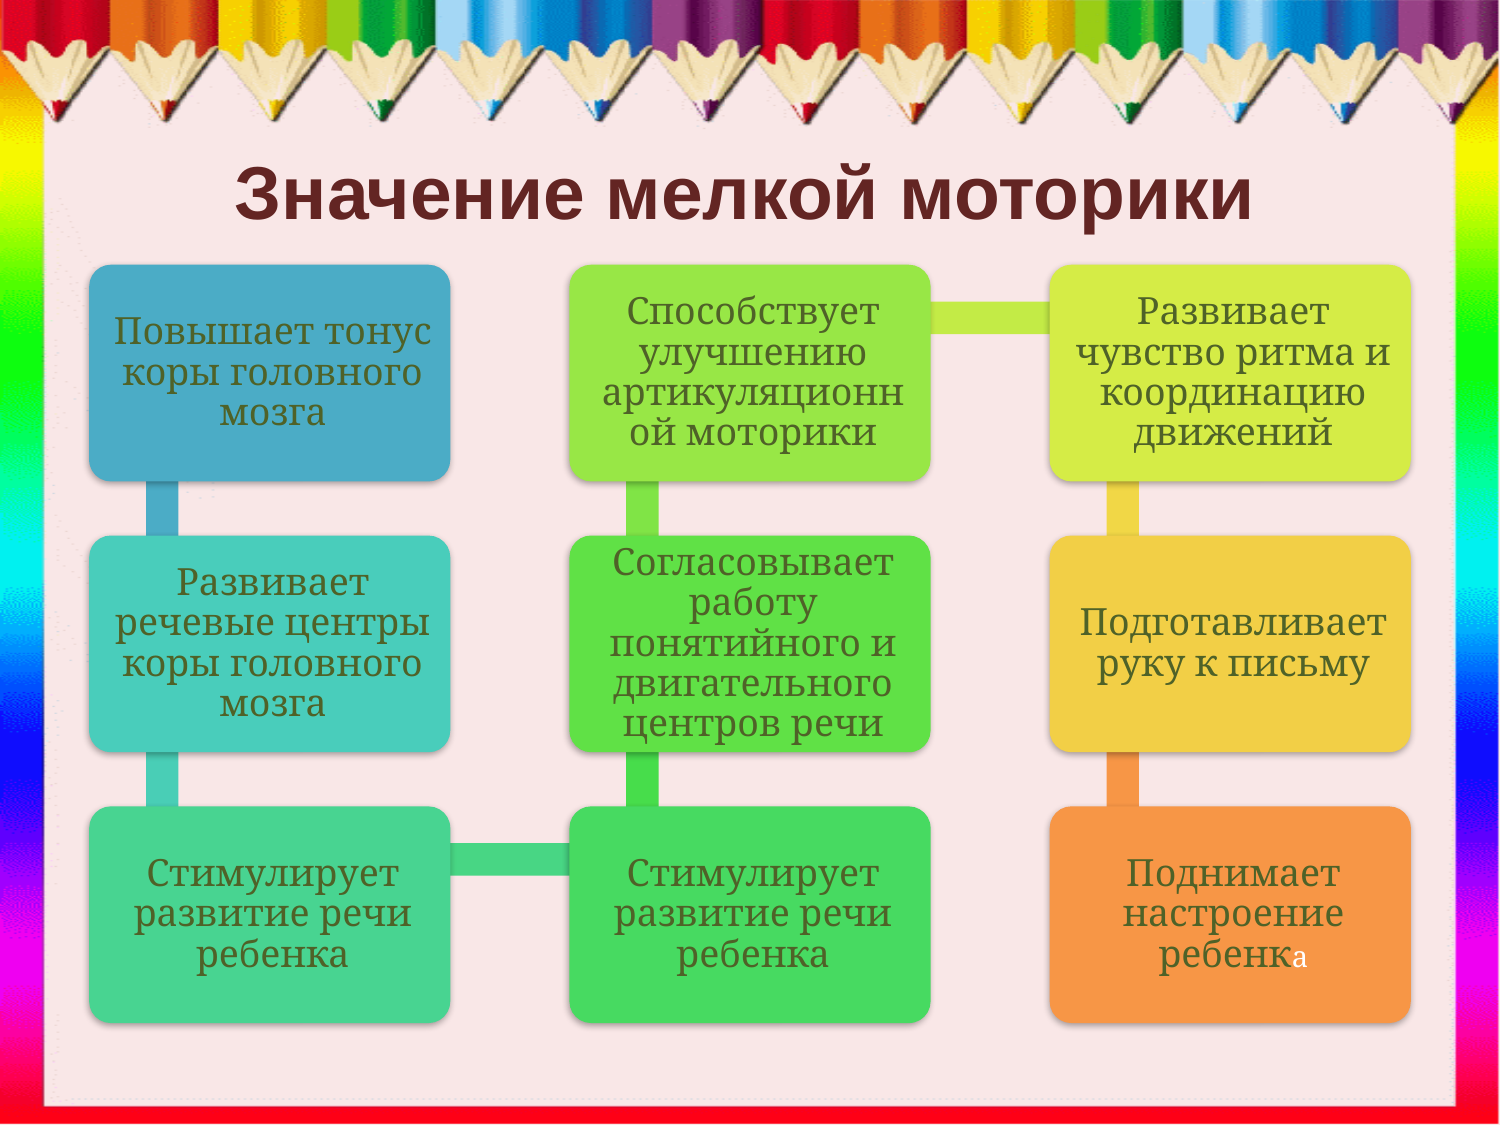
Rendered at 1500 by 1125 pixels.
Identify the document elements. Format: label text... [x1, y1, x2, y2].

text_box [88, 228, 1412, 1059]
title Значение мелкой моторики [194, 78, 1296, 227]
picture [0, 0, 1500, 1125]
